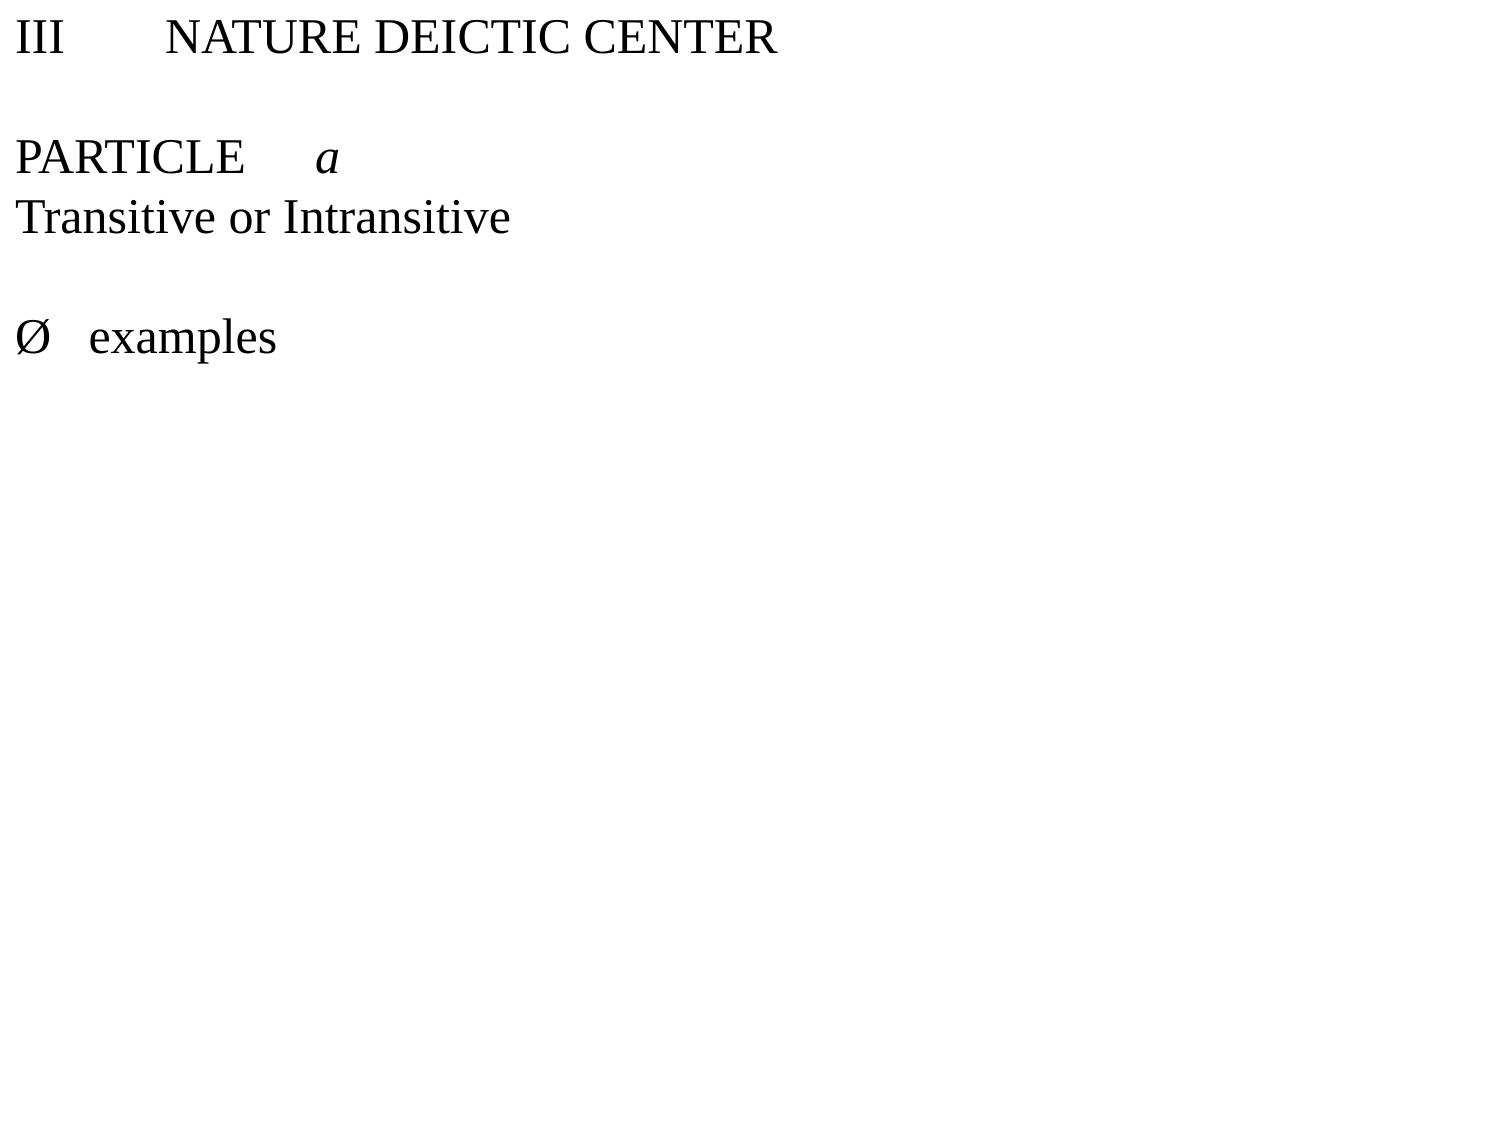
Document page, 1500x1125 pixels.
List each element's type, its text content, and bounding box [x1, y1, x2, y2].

list III NATURE DEICTIC CENTER PARTICLE a Transitive or Intransitive Ø examples [0, 0, 1475, 1122]
